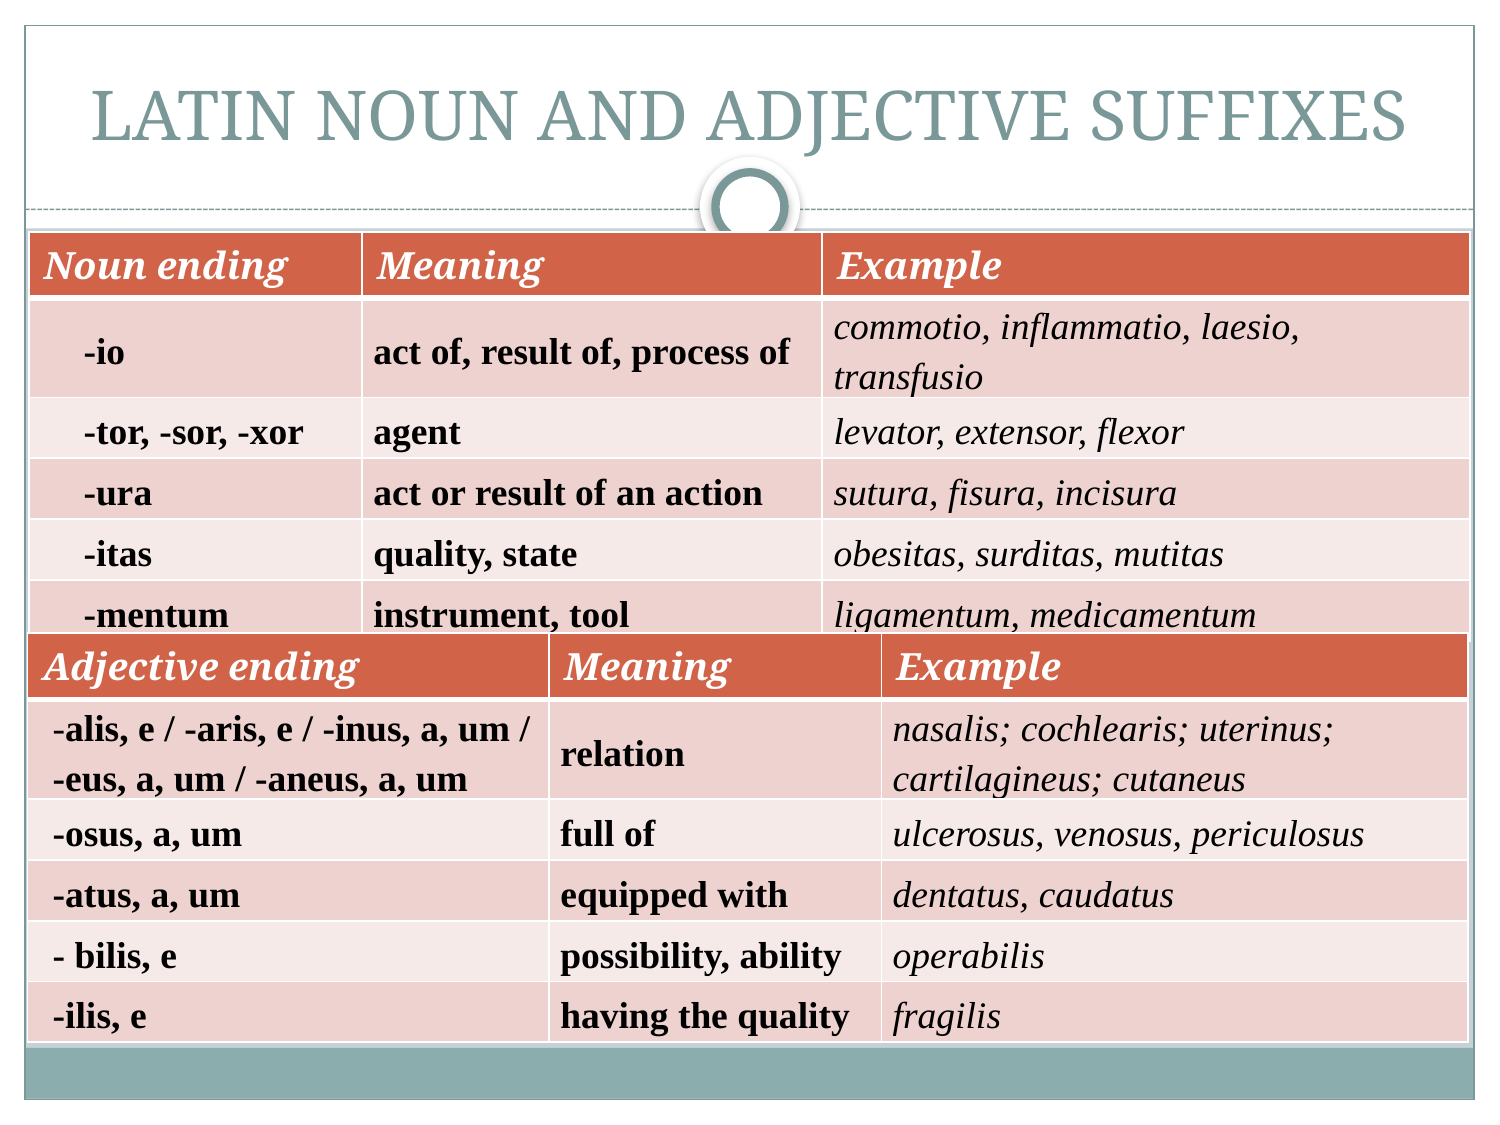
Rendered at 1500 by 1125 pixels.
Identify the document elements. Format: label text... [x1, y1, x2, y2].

table_cell ulcerosus, venosus, periculosus [882, 800, 1467, 859]
table_cell quality, state [363, 520, 821, 579]
table_header Meaning [550, 634, 881, 697]
table_header Adjective ending [28, 634, 548, 697]
table_cell ligamentum, medicamentum [823, 581, 1469, 632]
table_cell possibility, ability [550, 922, 881, 981]
table_cell act or result of an action [363, 459, 821, 518]
table_cell -alis, e / -aris, e / -inus, a, um / -eus, a, um / -aneus, a, um [28, 702, 548, 798]
table_cell agent [363, 398, 821, 457]
table_cell dentatus, caudatus [882, 861, 1467, 920]
table_cell equipped with [550, 861, 881, 920]
table_cell nasalis; cochlearis; uterinus; cartilagineus; cutaneus [882, 702, 1467, 798]
table_cell - bilis, e [28, 922, 548, 981]
table_cell relation [550, 702, 881, 798]
table_cell act of, result of, process of [363, 301, 821, 397]
table_cell operabilis [882, 922, 1467, 981]
table_header Noun ending [30, 233, 361, 295]
table_cell -io [30, 301, 361, 397]
table_cell levator, extensor, flexor [823, 398, 1469, 457]
table_cell -tor, -sor, -xor [30, 398, 361, 457]
table_cell -itas [30, 520, 361, 579]
table_cell -mentum [30, 581, 361, 632]
table_header Example [882, 634, 1467, 697]
table_cell instrument, tool [363, 581, 821, 632]
table_cell obesitas, surditas, mutitas [823, 520, 1469, 579]
table_cell -atus, a, um [28, 861, 548, 920]
table_header Meaning [363, 233, 821, 295]
table_cell -ura [30, 459, 361, 518]
table_header Example [823, 233, 1469, 295]
table_cell full of [550, 800, 881, 859]
table_cell -ilis, e [28, 982, 548, 1041]
table_cell sutura, fisura, incisura [823, 459, 1469, 518]
table_cell fragilis [882, 982, 1467, 1041]
table_cell -osus, a, um [28, 800, 548, 859]
table_cell commotio, inflammatio, laesio, transfusio [823, 301, 1469, 397]
title LATIN NOUN AND ADJECTIVE SUFFIXES [49, 37, 1450, 162]
table_cell having the quality [550, 982, 881, 1041]
